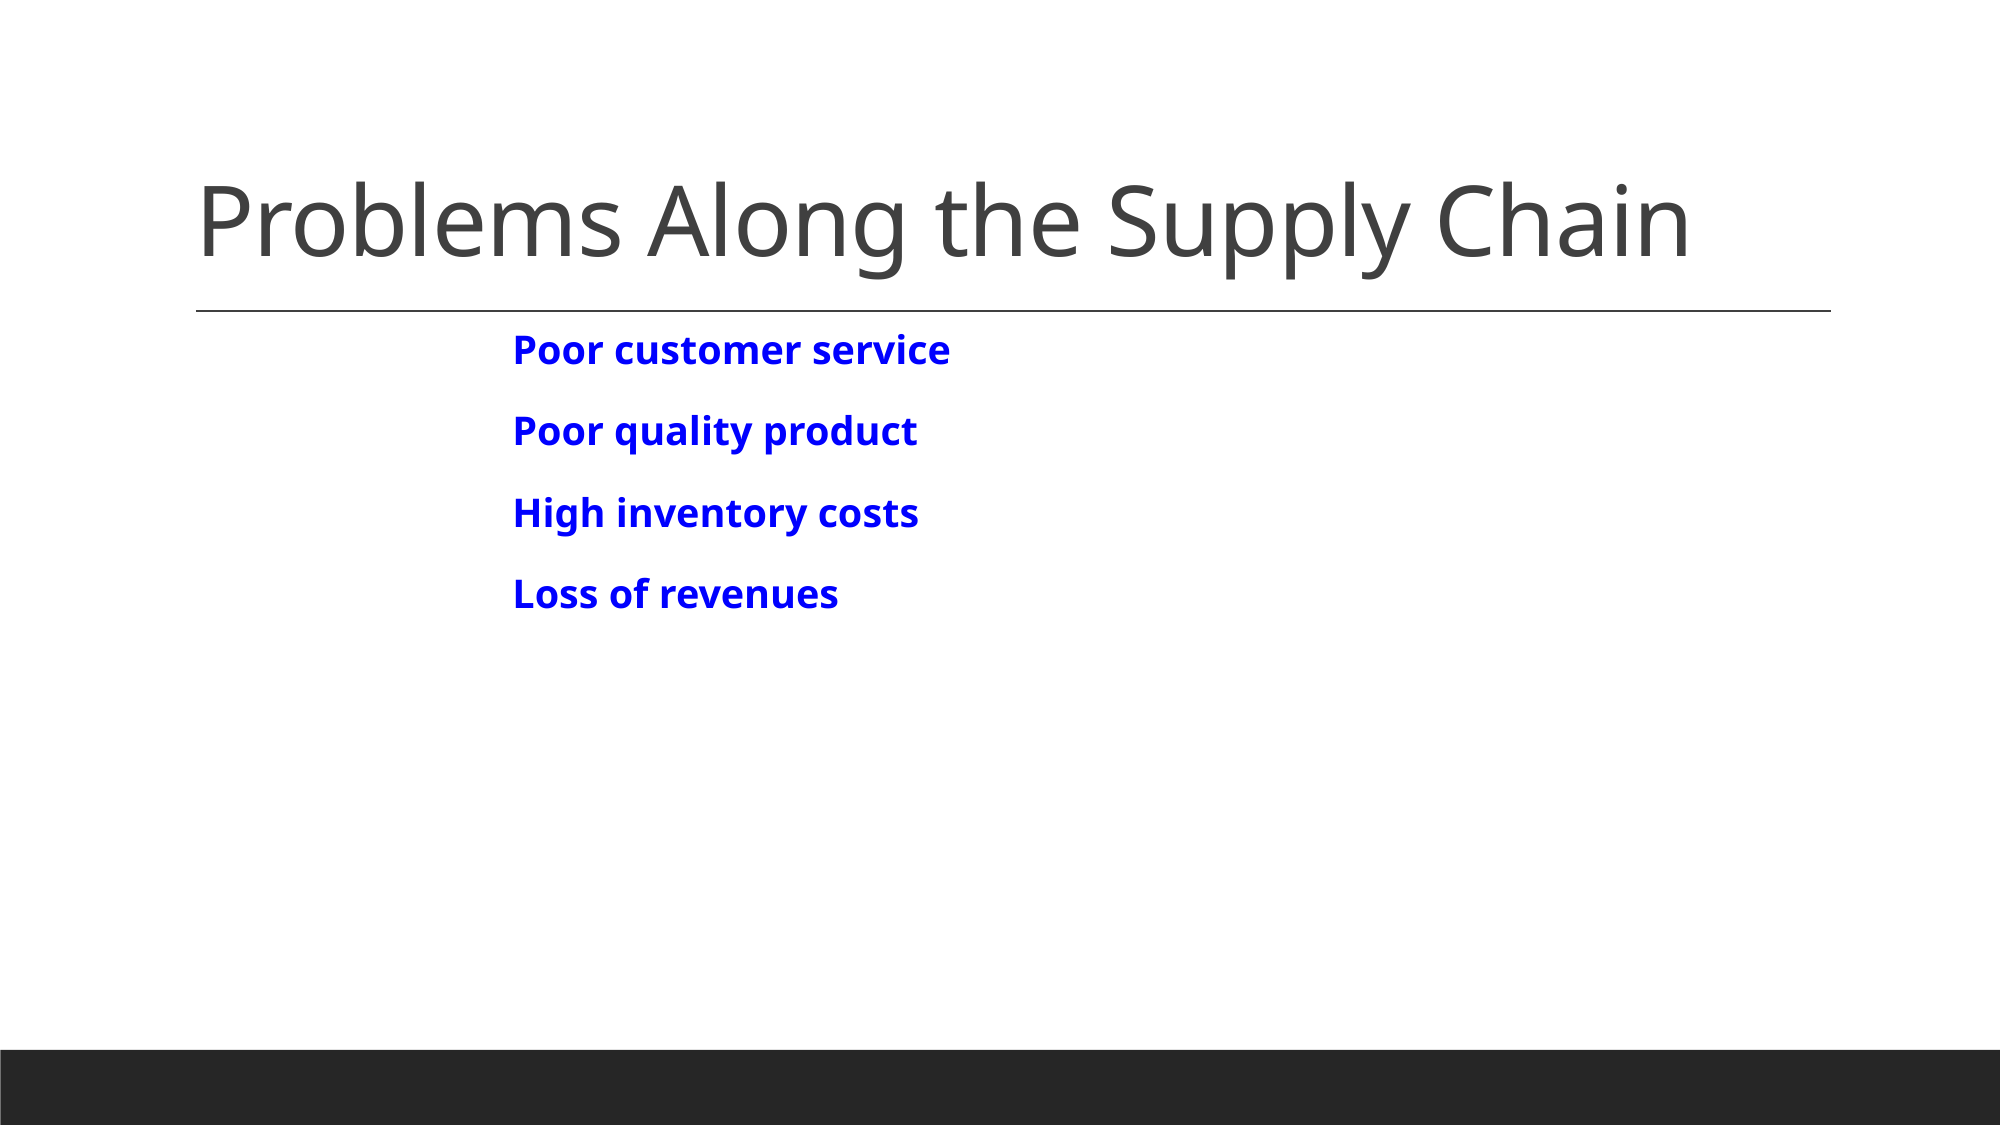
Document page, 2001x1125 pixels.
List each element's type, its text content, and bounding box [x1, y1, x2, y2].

list Poor customer service Poor quality product High inventory costs Loss of revenues [512, 312, 1788, 1056]
title Problems Along the Supply Chain [180, 47, 1830, 285]
